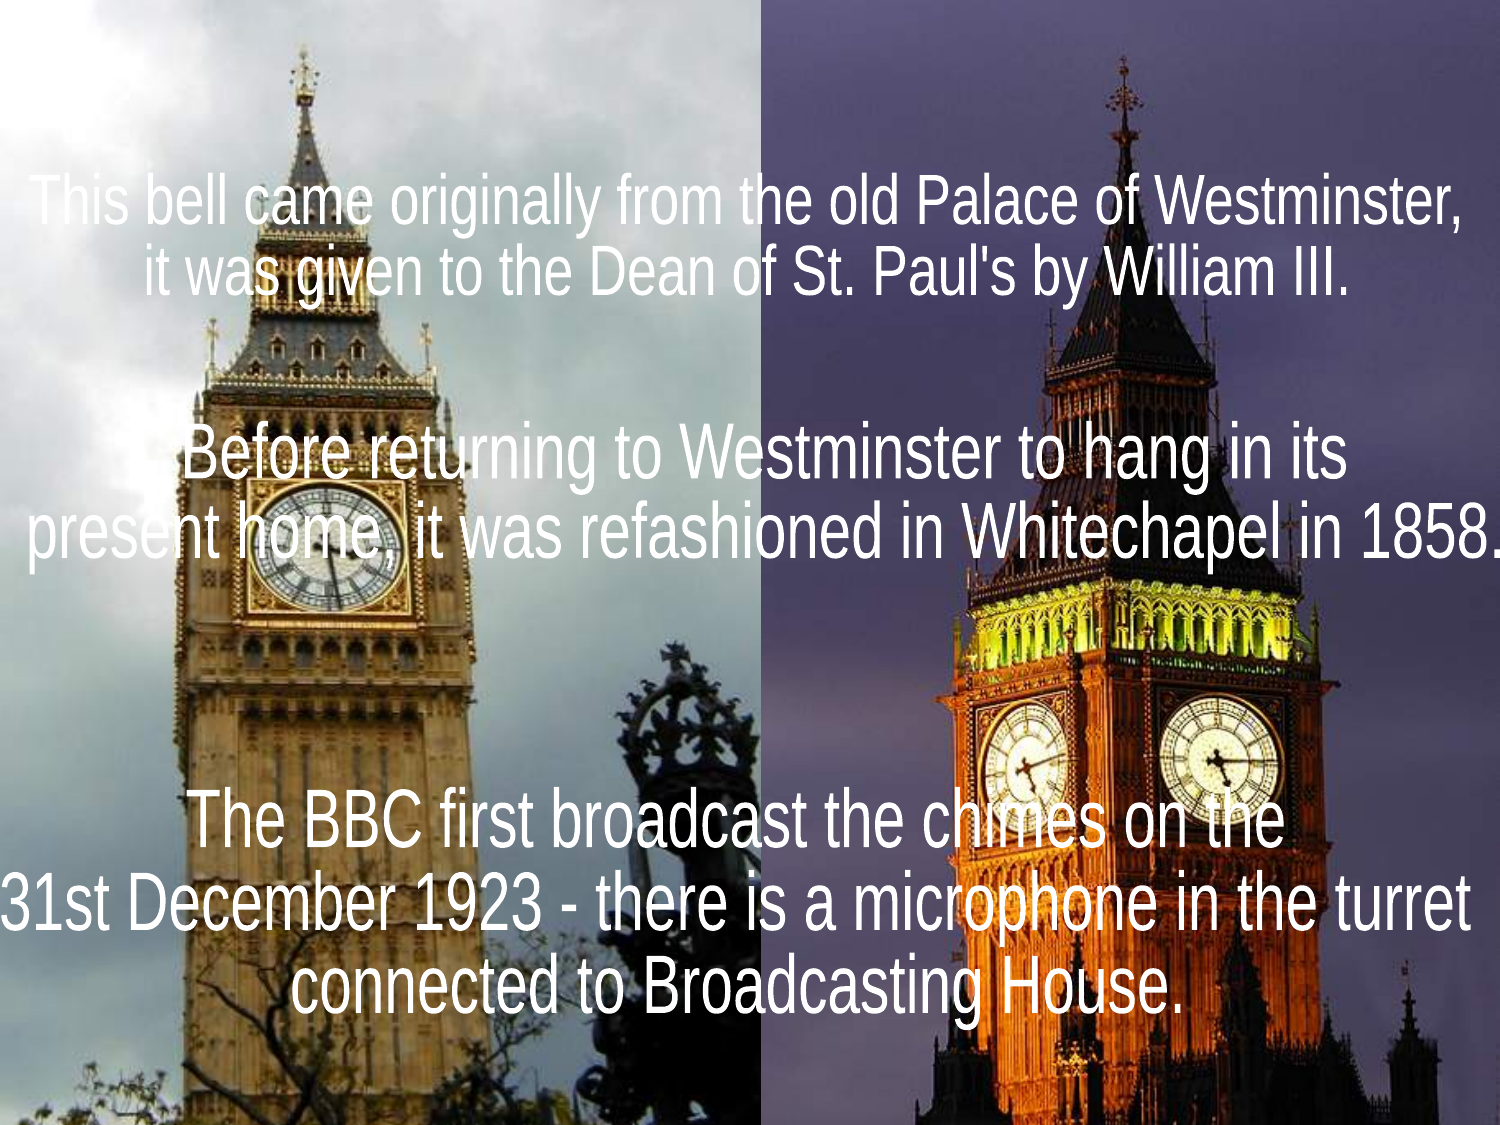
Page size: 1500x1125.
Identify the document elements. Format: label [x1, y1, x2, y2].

list [0, 0, 759, 1125]
list [761, 0, 1500, 1125]
